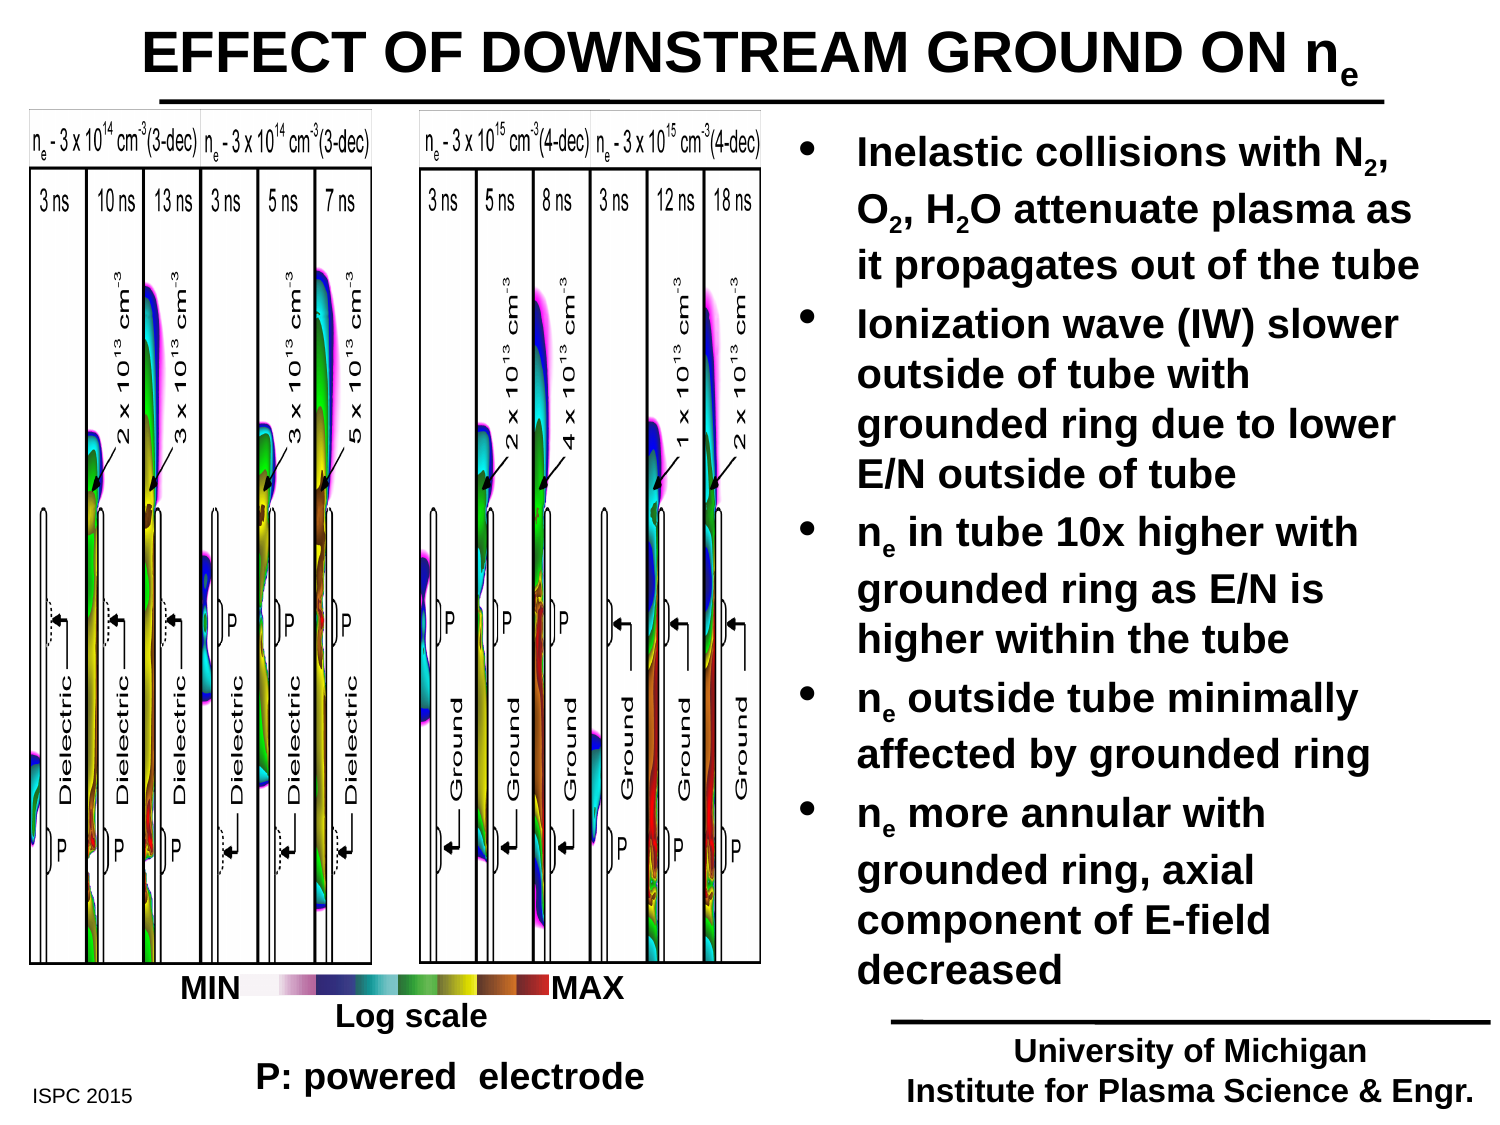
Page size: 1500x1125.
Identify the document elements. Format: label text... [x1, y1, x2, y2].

picture [418, 110, 761, 965]
text_box P: powered electrode [240, 1044, 876, 1117]
text_box Inelastic collisions with N2, O2, H2O attenuate plasma as it propagates out of the tube Ionization wave (IW) slower outside of tube with grounded ring due to lower E/N outside of tube ne in tube 10x higher with grounded ring as E/N is higher within the tube ne outside tube minimally affected by grounded ring ne more annular with grounded ring, axial component of E-field decreased [785, 117, 1447, 988]
picture [29, 109, 372, 965]
text_box ISPC 2015 [17, 1078, 159, 1116]
title EFFECT OF DOWNSTREAM GROUND ON ne [87, 0, 1412, 148]
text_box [881, 1021, 1500, 1118]
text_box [146, 963, 680, 1043]
